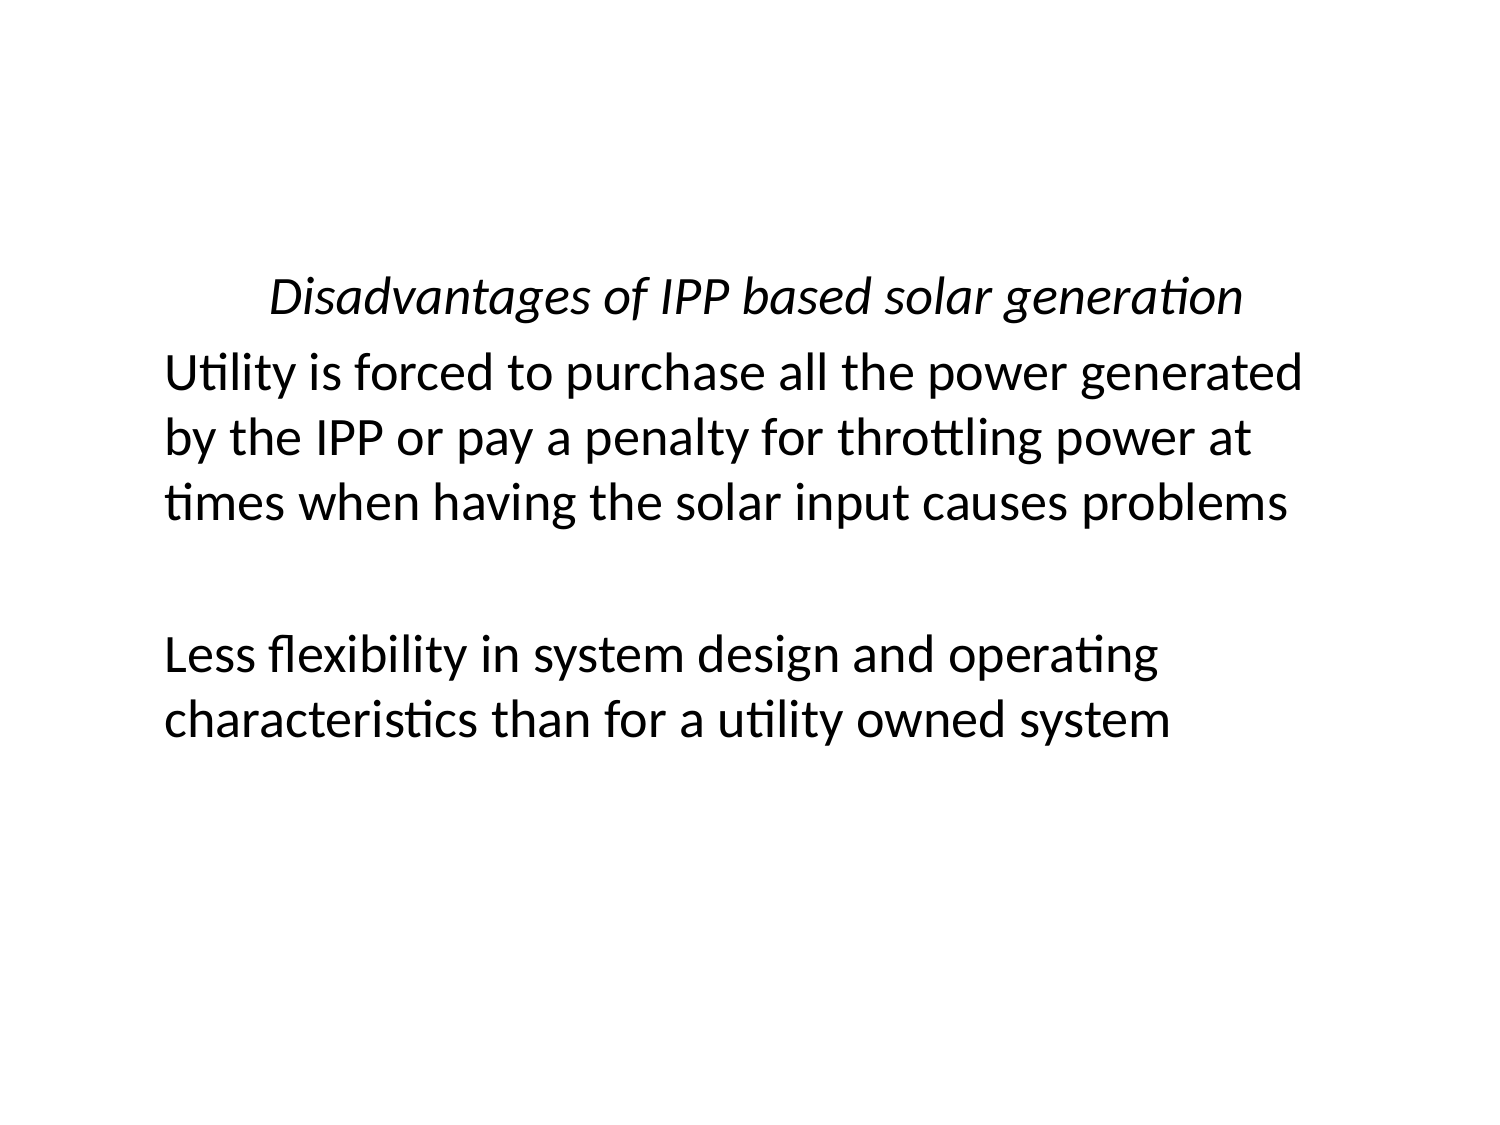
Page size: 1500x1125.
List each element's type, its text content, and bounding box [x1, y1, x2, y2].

list Disadvantages of IPP based solar generation Utility is forced to purchase all the power generated by the IPP or pay a penalty for throttling power at times when having the solar input causes problems Less flexibility in system design and operating characteristics than for a utility owned system [135, 112, 1366, 1025]
